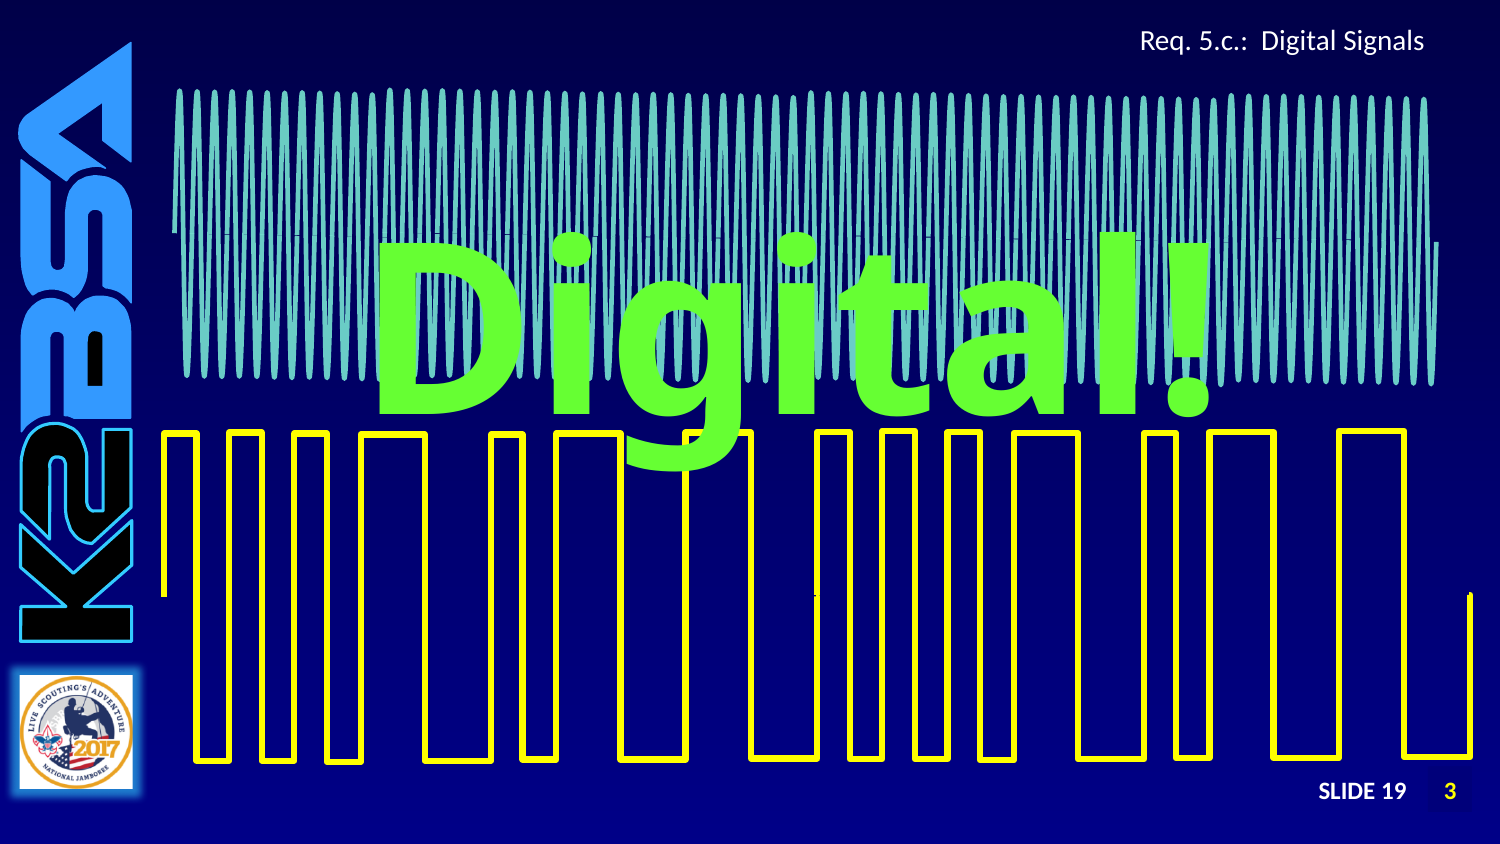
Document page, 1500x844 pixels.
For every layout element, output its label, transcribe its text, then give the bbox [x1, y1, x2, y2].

title Req. 5.c.: Digital Signals [608, 20, 1426, 57]
text_box 3 [1428, 766, 1472, 812]
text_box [174, 89, 1437, 386]
slide_number SLIDE 19 [1106, 769, 1420, 818]
text_box Digital! [343, 393, 1239, 429]
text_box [163, 430, 1471, 762]
picture [19, 675, 133, 789]
